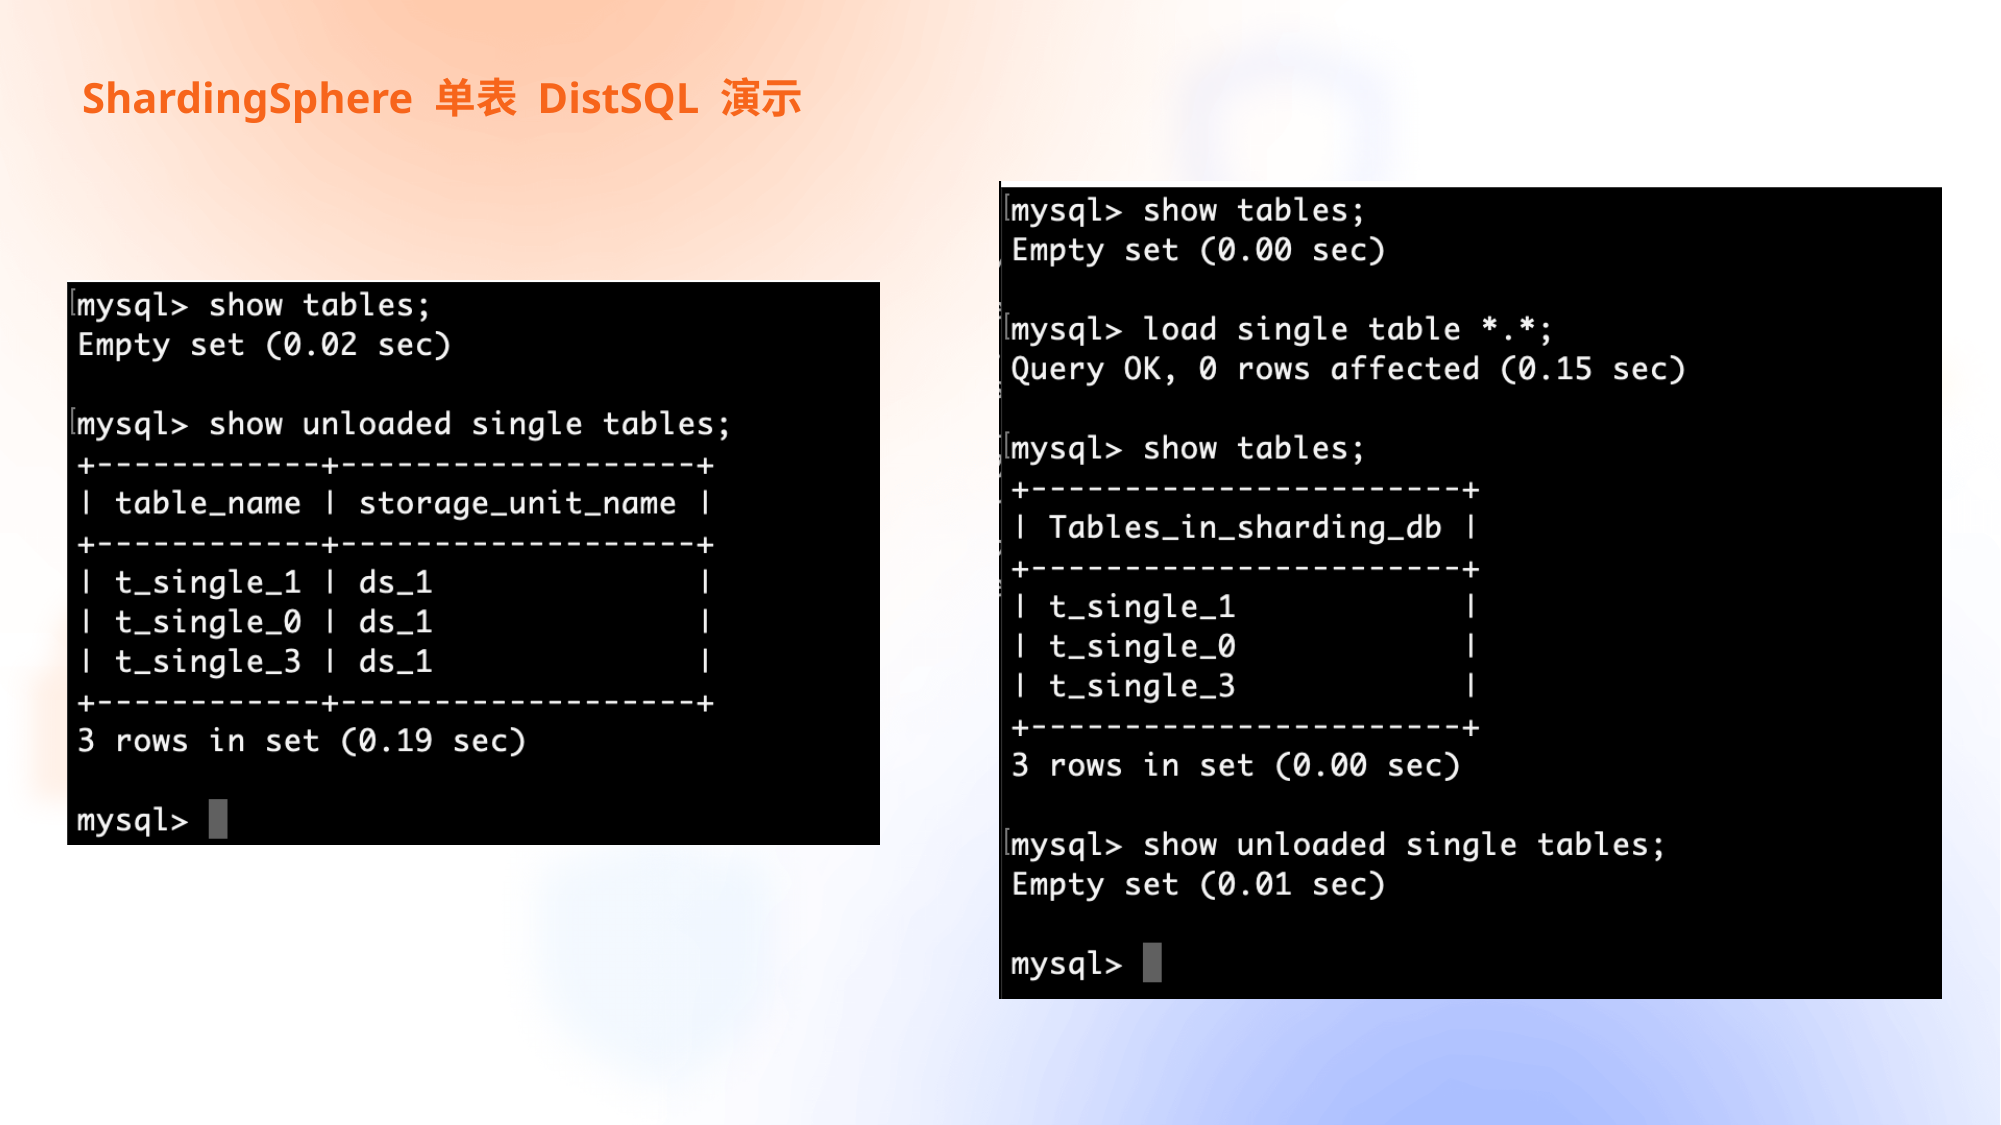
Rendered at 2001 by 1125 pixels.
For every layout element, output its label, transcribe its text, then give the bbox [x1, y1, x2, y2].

picture [0, 0, 2000, 1125]
text_box ShardingSphere 单表 DistSQL 演示 [67, 64, 919, 129]
